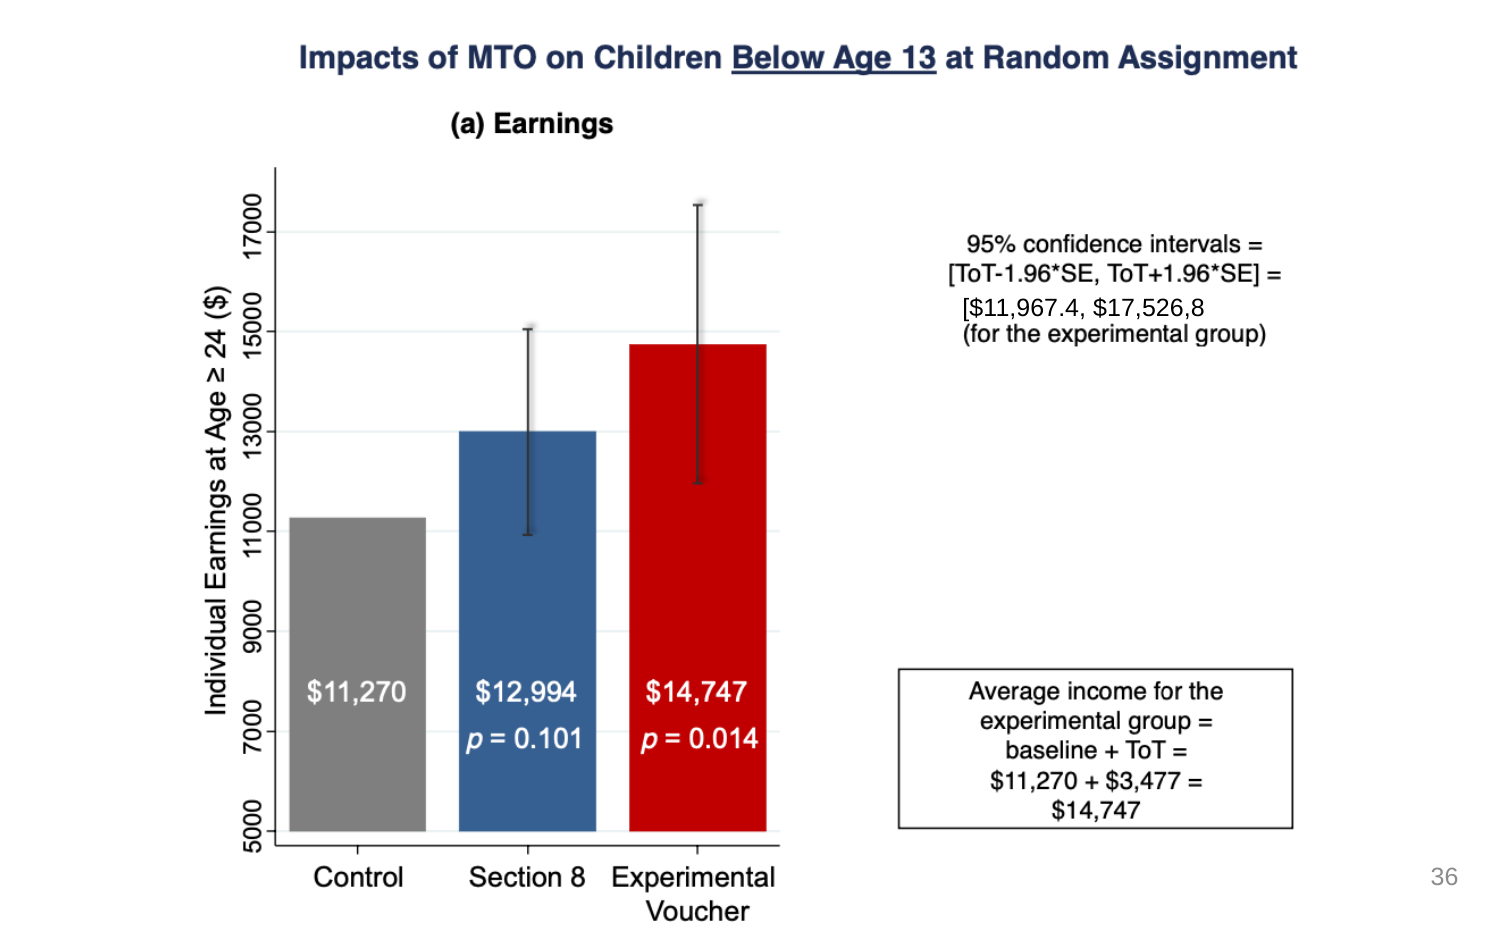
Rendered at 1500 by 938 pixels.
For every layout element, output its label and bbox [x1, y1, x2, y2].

list [64, 6, 1483, 938]
